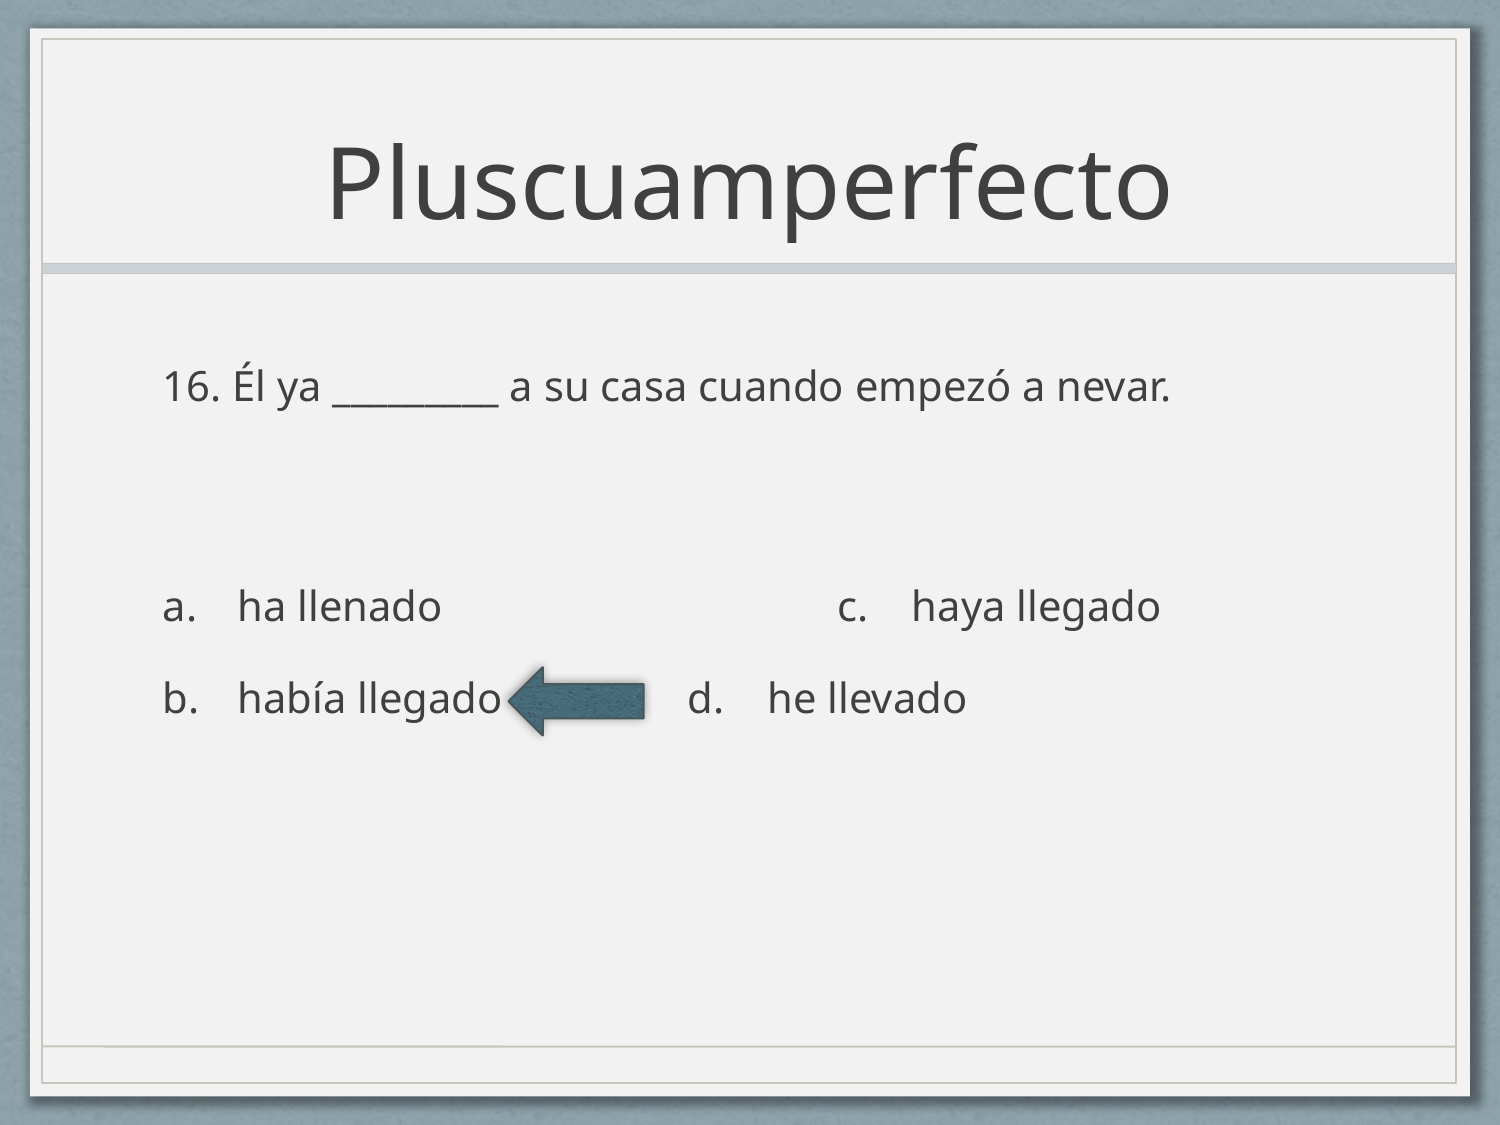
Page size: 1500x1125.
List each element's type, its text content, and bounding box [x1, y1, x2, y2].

text_box [507, 666, 645, 737]
list ha llenado c. haya llegado había llegado d. he llevado [147, 572, 1353, 922]
title Pluscuamperfecto [147, 69, 1353, 290]
list 16. Él ya _________ a su casa cuando empezó a nevar. [147, 352, 1353, 572]
